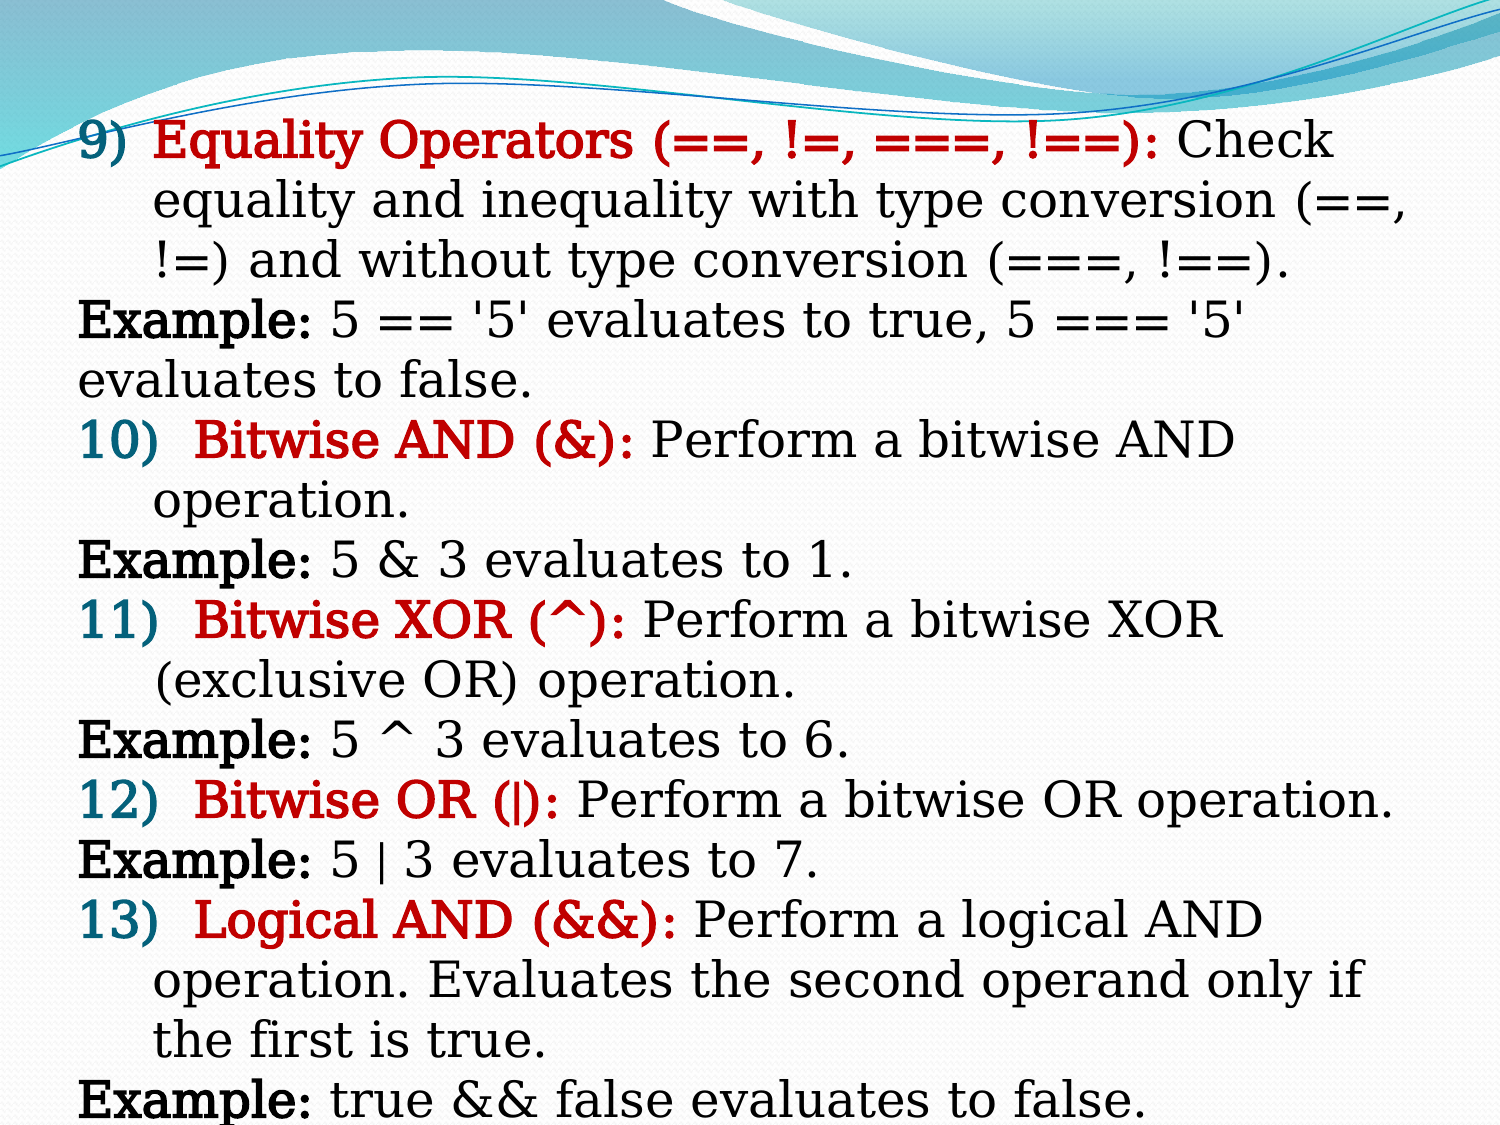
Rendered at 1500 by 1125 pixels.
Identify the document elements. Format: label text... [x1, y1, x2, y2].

text_box Equality Operators (==, !=, ===, !==): Check equality and inequality with type conversion (==, !=) and without type conversion (===, !==). Example: 5 == '5' evaluates to true, 5 === '5' evaluates to false. Bitwise AND (&): Perform a bitwise AND operation. Example: 5 & 3 evaluates to 1. Bitwise XOR (^): Perform a bitwise XOR (exclusive OR) operation. Example: 5 ^ 3 evaluates to 6. Bitwise OR (|): Perform a bitwise OR operation. Example: 5 | 3 evaluates to 7. Logical AND (&&): Perform a logical AND operation. Evaluates the second operand only if the first is true. Example: true && false evaluates to false. [62, 99, 1425, 1125]
